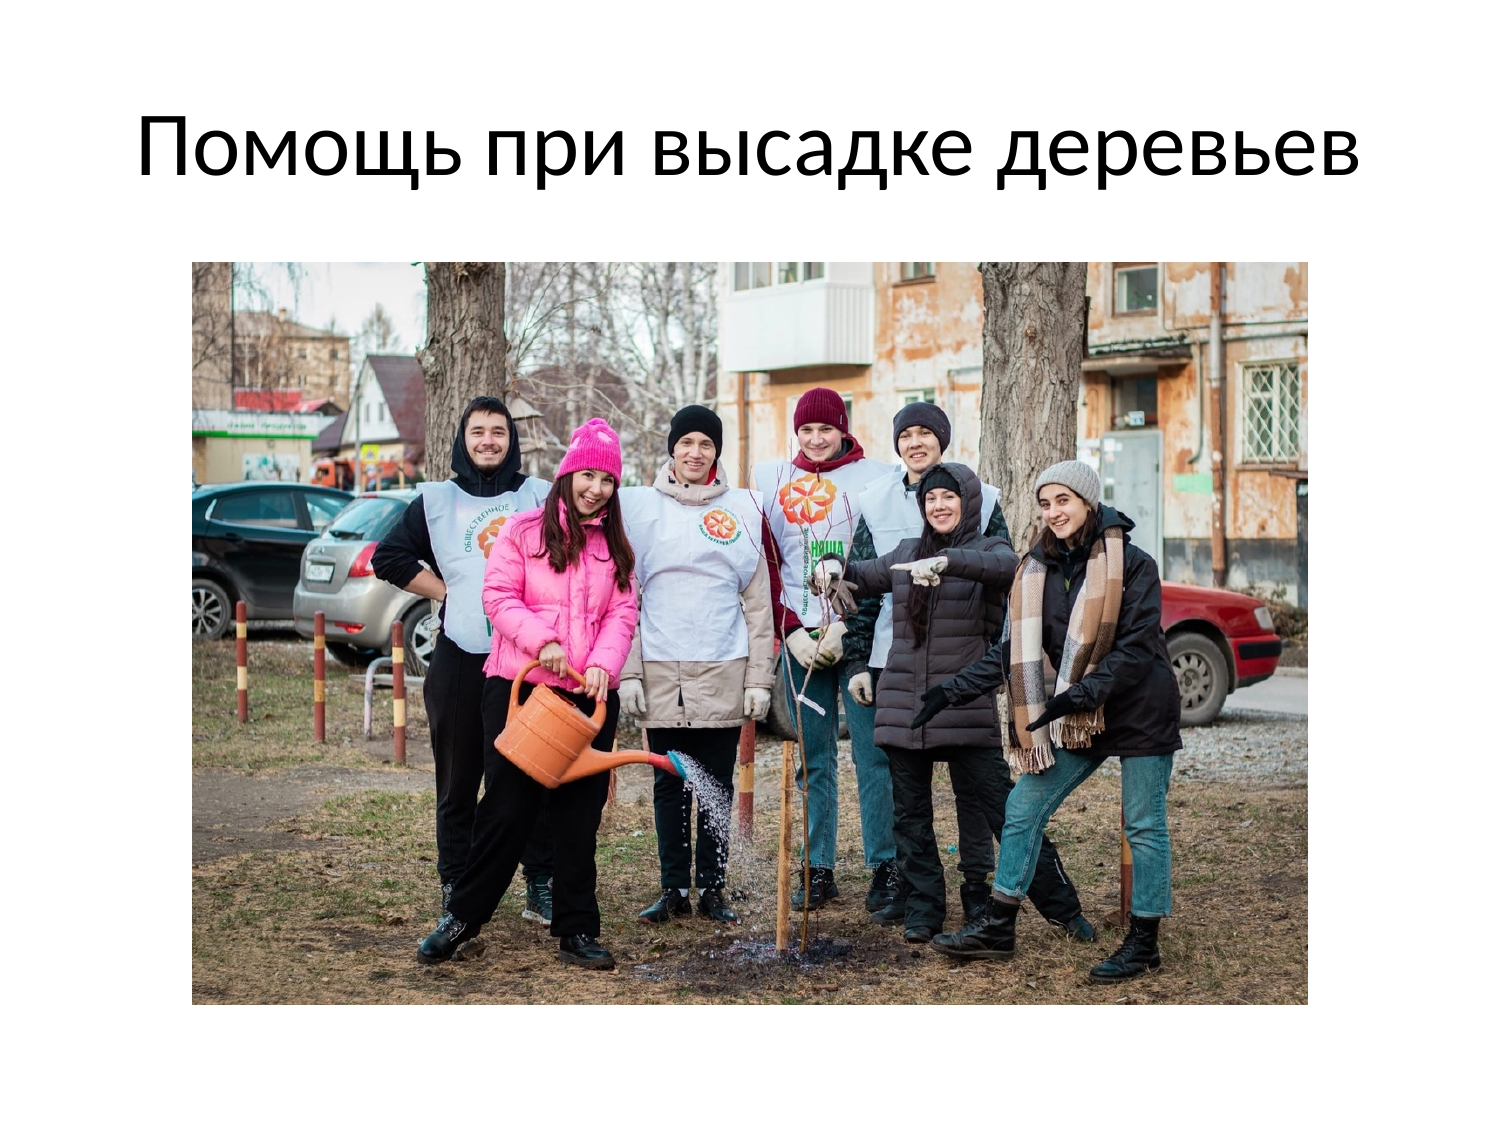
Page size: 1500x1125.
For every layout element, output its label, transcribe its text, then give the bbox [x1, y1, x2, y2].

title Помощь при высадке деревьев [75, 45, 1425, 233]
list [192, 262, 1308, 1006]
